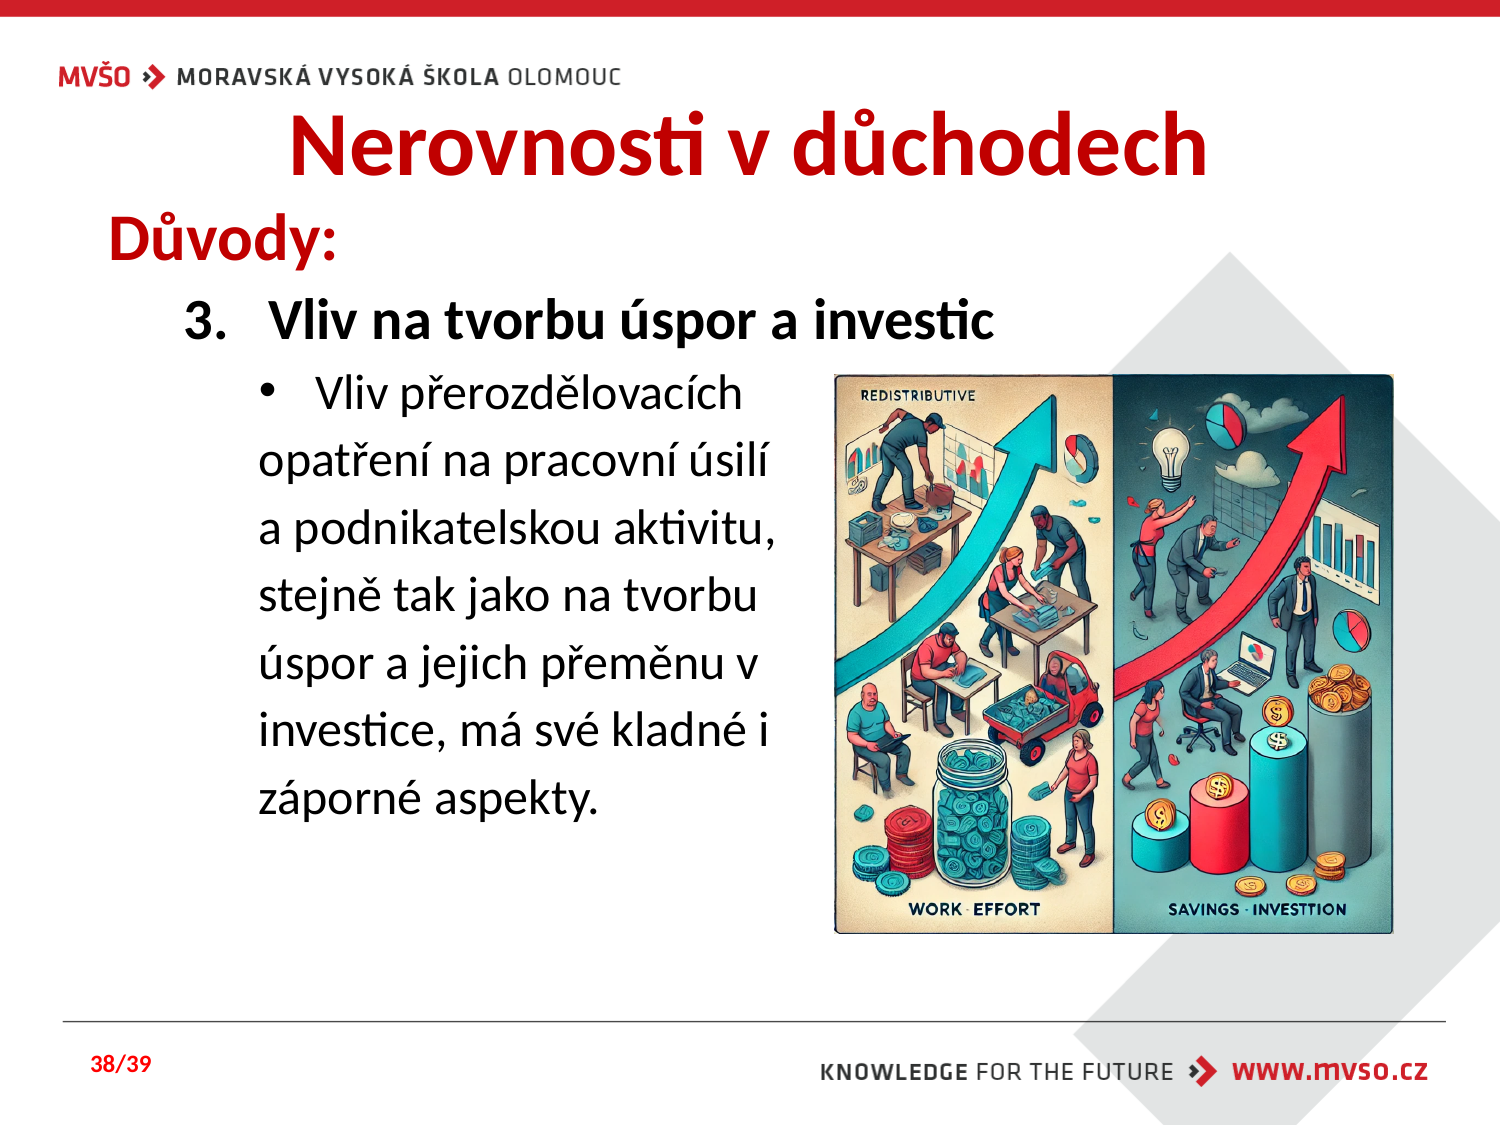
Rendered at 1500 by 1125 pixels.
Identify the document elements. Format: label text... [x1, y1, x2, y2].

picture [0, 0, 1500, 1125]
text_box 38/39 [74, 1040, 213, 1085]
list Důvody: Vliv na tvorbu úspor a investic Vliv přerozdělovacích opatření na pracovní úsilí a podnikatelskou aktivitu, stejně tak jako na tvorbu úspor a jejich přeměnu v investice, má své kladné i záporné aspekty. [75, 186, 1425, 1041]
title Nerovnosti v důchodech [75, 45, 1425, 186]
